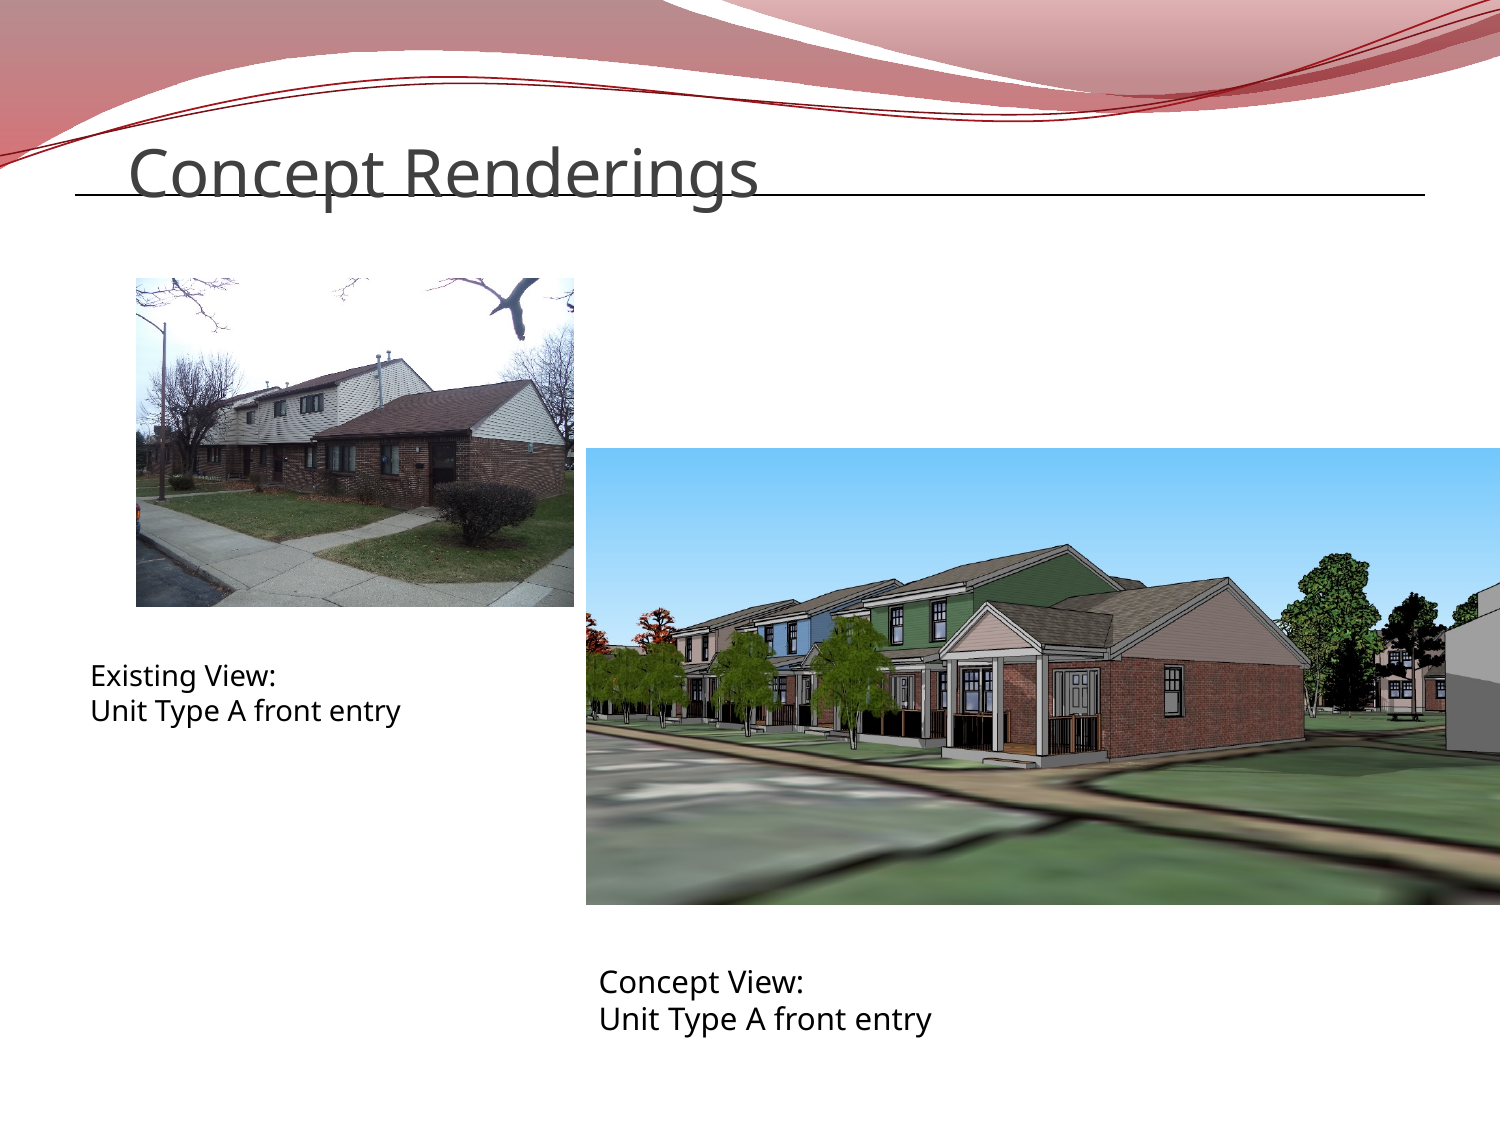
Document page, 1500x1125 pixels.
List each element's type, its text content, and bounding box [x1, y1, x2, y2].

picture [135, 278, 574, 608]
subtitle Concept View: Unit Type A front entry [583, 954, 1500, 1051]
list Existing View: Unit Type A front entry [74, 649, 579, 776]
text_box Concept Renderings [112, 122, 1363, 218]
picture [586, 448, 1500, 905]
